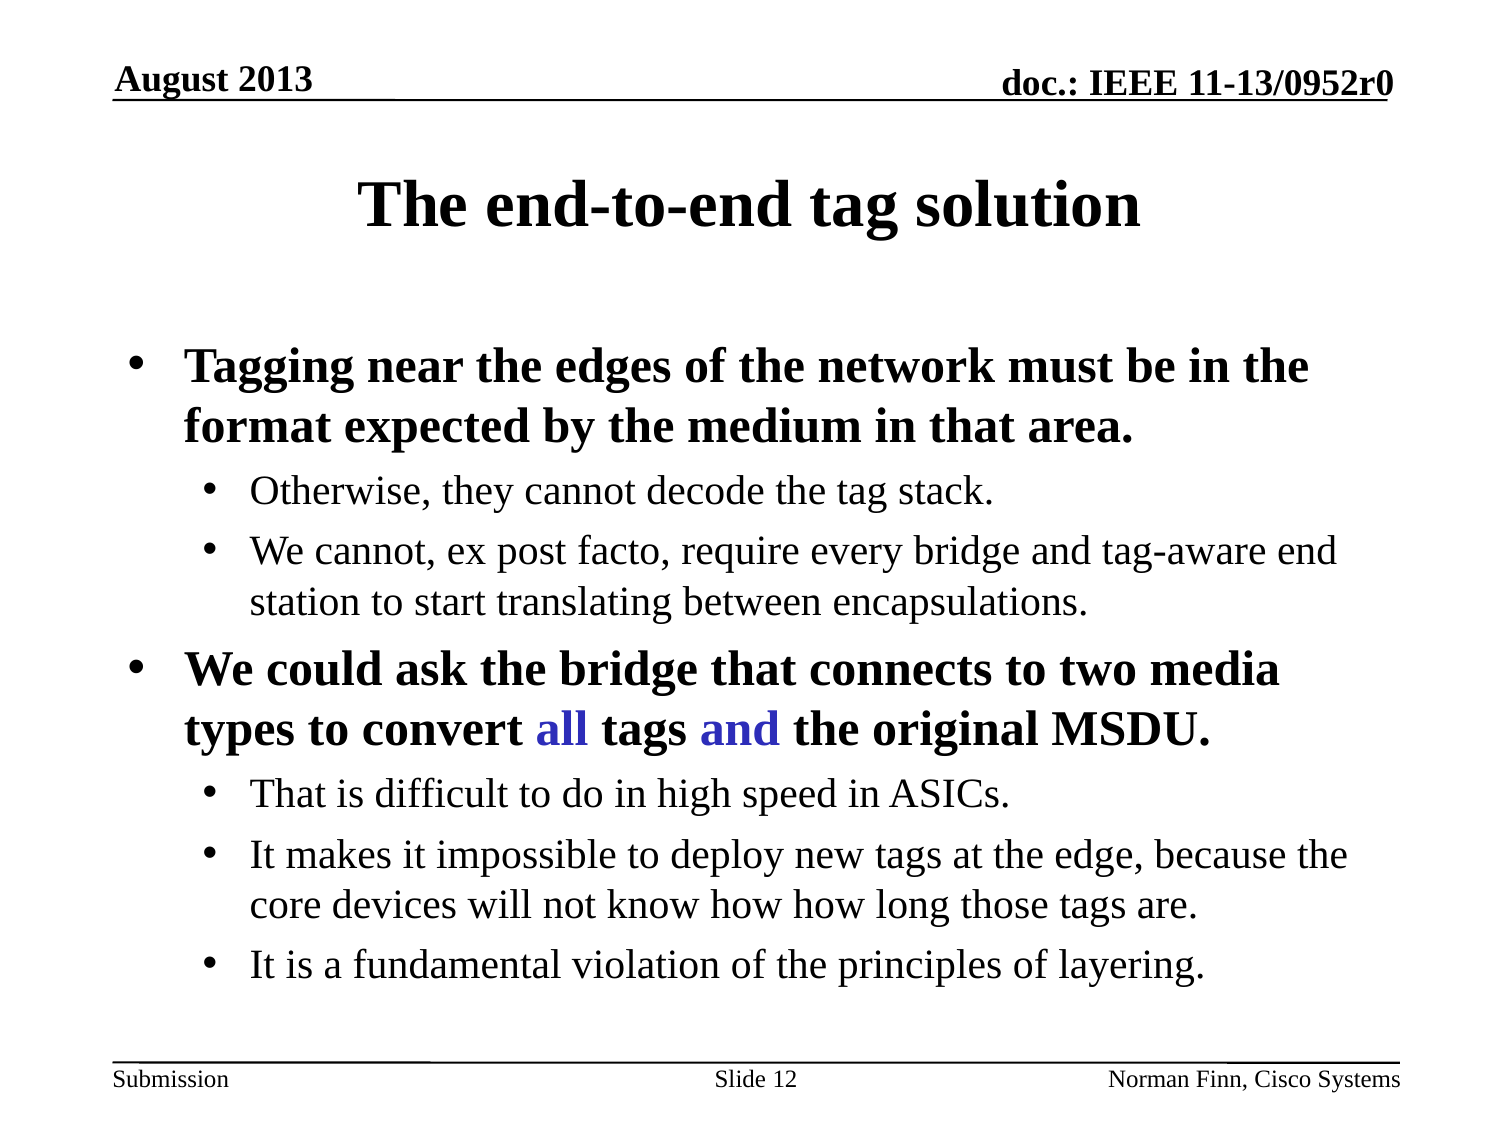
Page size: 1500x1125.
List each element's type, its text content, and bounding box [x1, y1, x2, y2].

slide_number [114, 54, 423, 100]
slide_number Slide 12 [712, 1061, 800, 1123]
list Tagging near the edges of the network must be in the format expected by the medium in that area. Otherwise, they cannot decode the tag stack. We cannot, ex post facto, require every bridge and tag-aware end station to start translating between encapsulations. We could ask the bridge that connects to two media types to convert all tags and the original MSDU. That is difficult to do in high speed in ASICs. It makes it impossible to deploy new tags at the edge, because the core devices will not know how how long those tags are. It is a fundamental violation of the principles of layering. [112, 324, 1388, 1000]
title The end-to-end tag solution [112, 112, 1388, 288]
footer Norman Finn, Cisco Systems [878, 1061, 1402, 1093]
